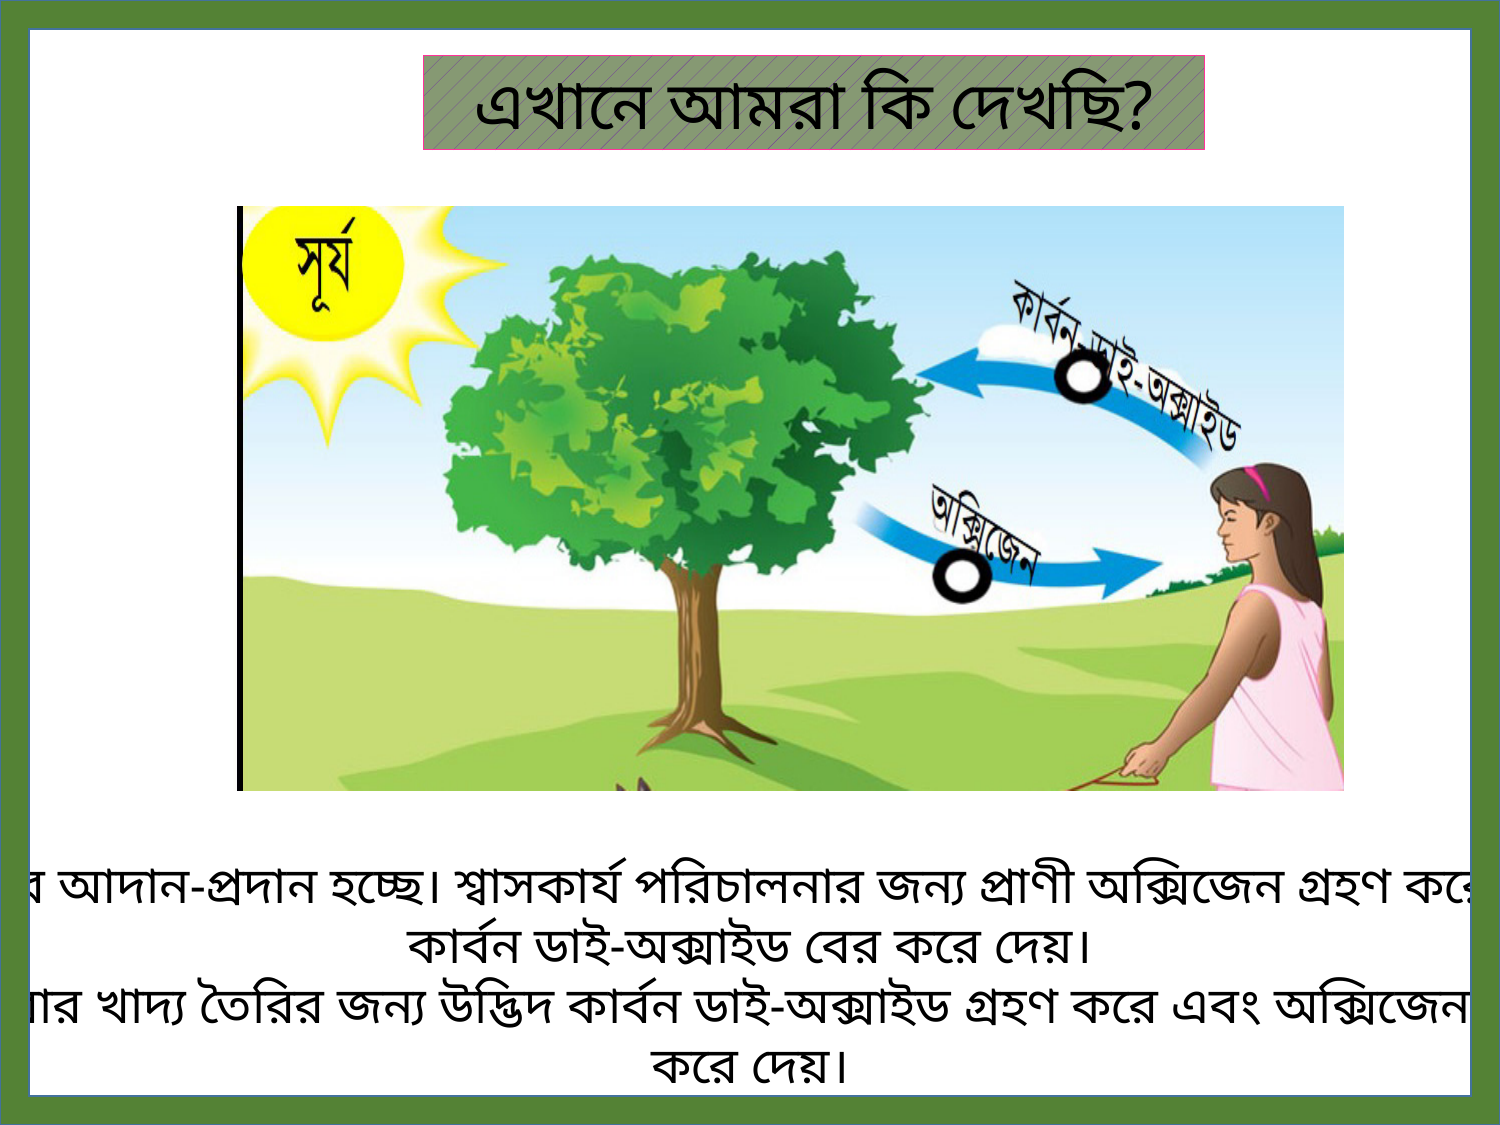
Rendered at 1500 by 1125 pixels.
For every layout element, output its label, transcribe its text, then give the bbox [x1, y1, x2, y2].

text_box গ্যাসের আদান-প্রদান হচ্ছে। শ্বাসকার্য পরিচালনার জন্য প্রাণী অক্সিজেন গ্রহণ করে এবং কার্বন ডাই-অক্সাইড বের করে দেয়। আবার খাদ্য তৈরির জন্য উদ্ভিদ কার্বন ডাই-অক্সাইড গ্রহণ করে এবং অক্সিজেন বের করে দেয়। [30, 845, 1470, 1095]
picture [233, 206, 1344, 791]
text_box এখানে আমরা কি দেখছি? [423, 55, 1205, 150]
text_box [0, 0, 1500, 1125]
